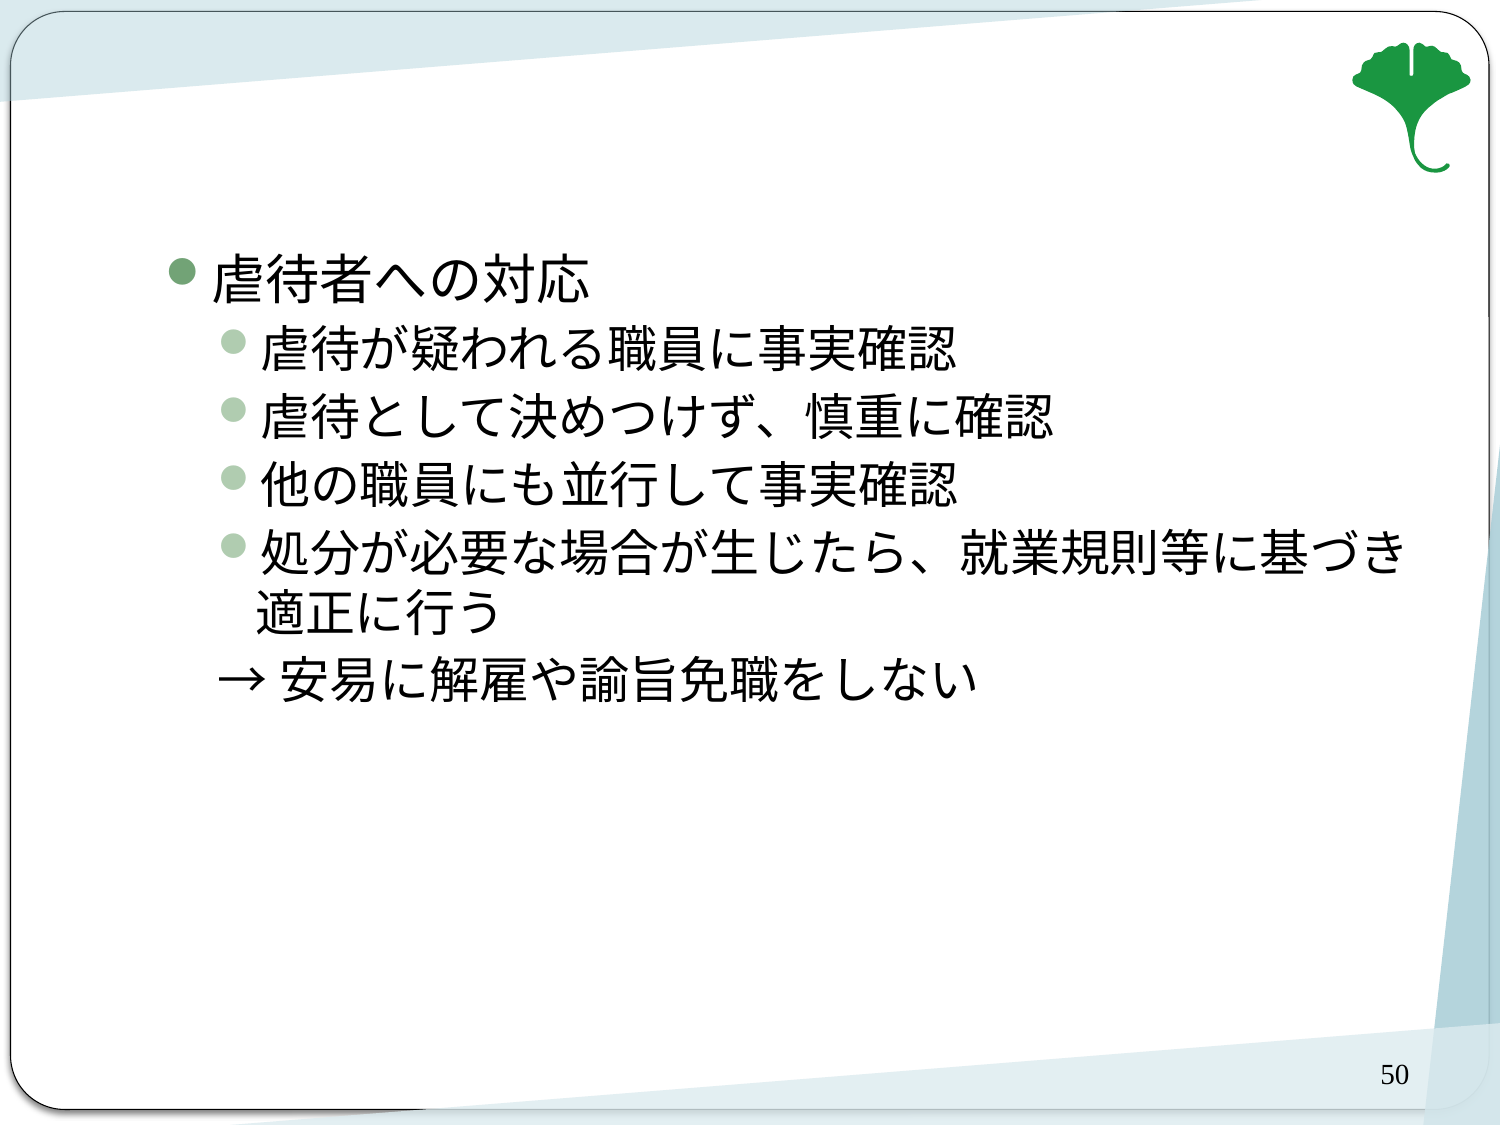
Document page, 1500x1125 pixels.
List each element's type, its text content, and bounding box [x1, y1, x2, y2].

slide_number 50 [1074, 1042, 1425, 1103]
list 虐待者への対応 虐待が疑われる職員に事実確認 虐待として決めつけず、慎重に確認 他の職員にも並行して事実確認 処分が必要な場合が生じたら、就業規則等に基づき適正に行う →安易に解雇や諭旨免職をしない [150, 237, 1425, 988]
